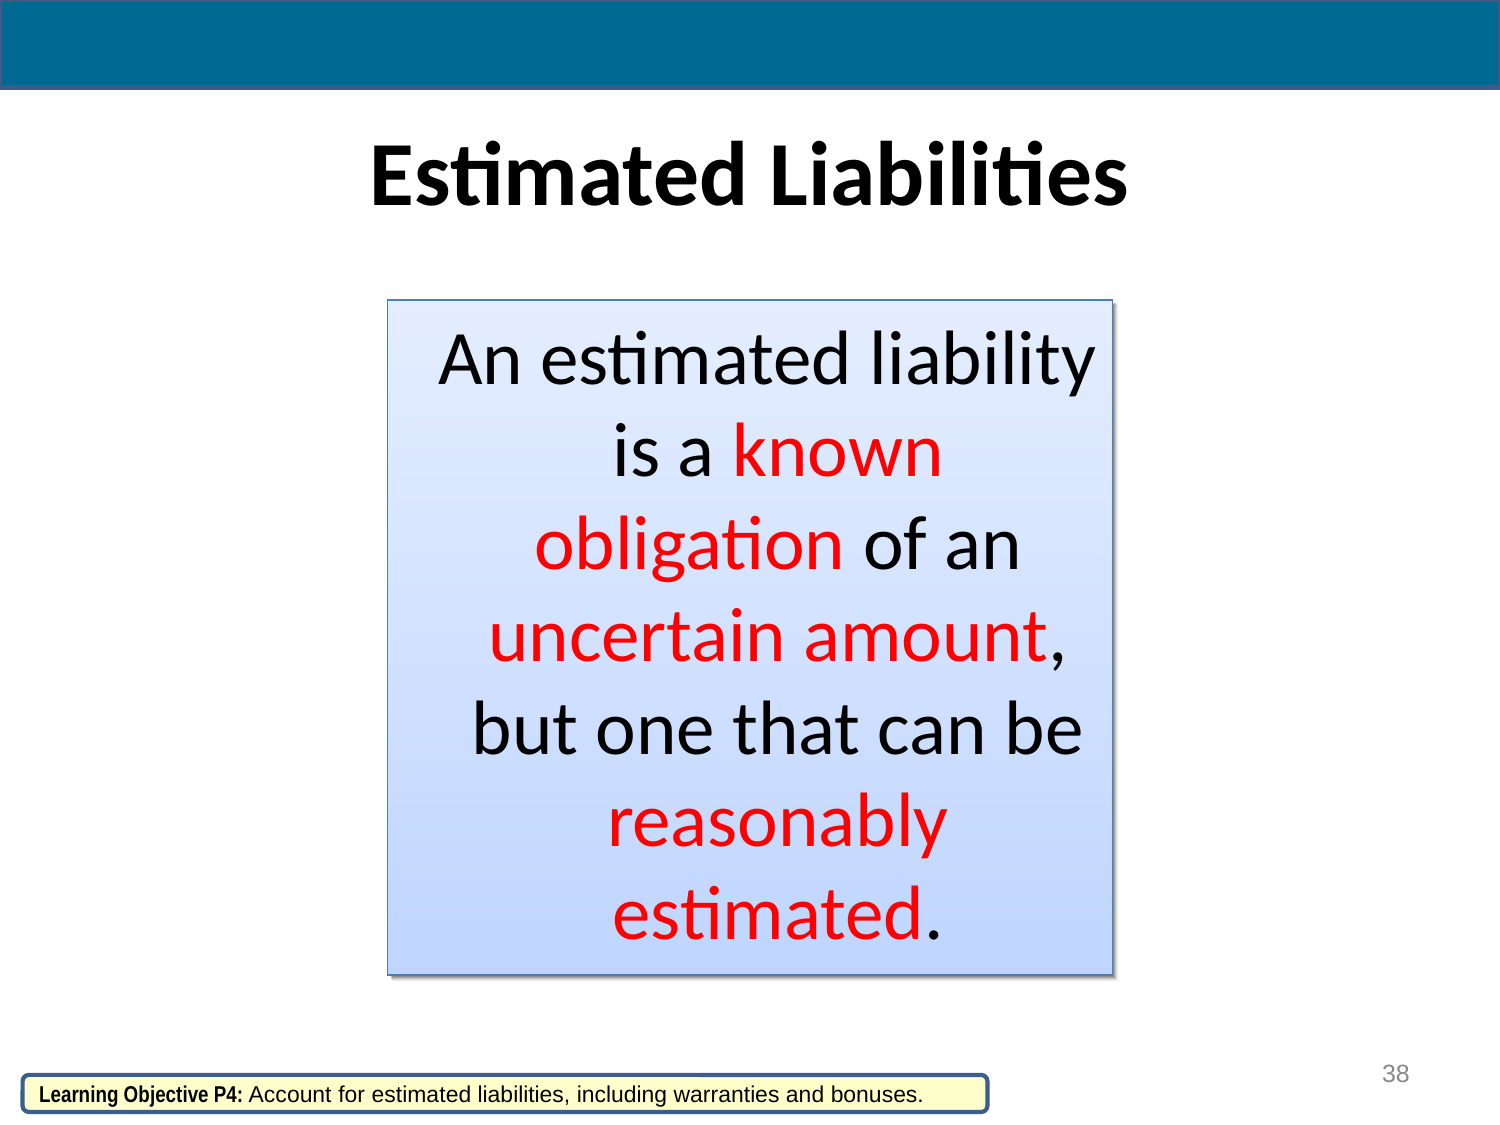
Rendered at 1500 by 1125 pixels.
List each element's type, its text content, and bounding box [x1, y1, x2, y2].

slide_number 38 [1074, 1042, 1425, 1103]
list An estimated liability is a known obligation of an uncertain amount, but one that can be reasonably estimated. [387, 299, 1113, 976]
text_box Learning Objective P4: Account for estimated liabilities, including warranties and bonuses. [22, 1074, 988, 1113]
text_box [0, 0, 1500, 88]
title Estimated Liabilities [74, 88, 1426, 263]
